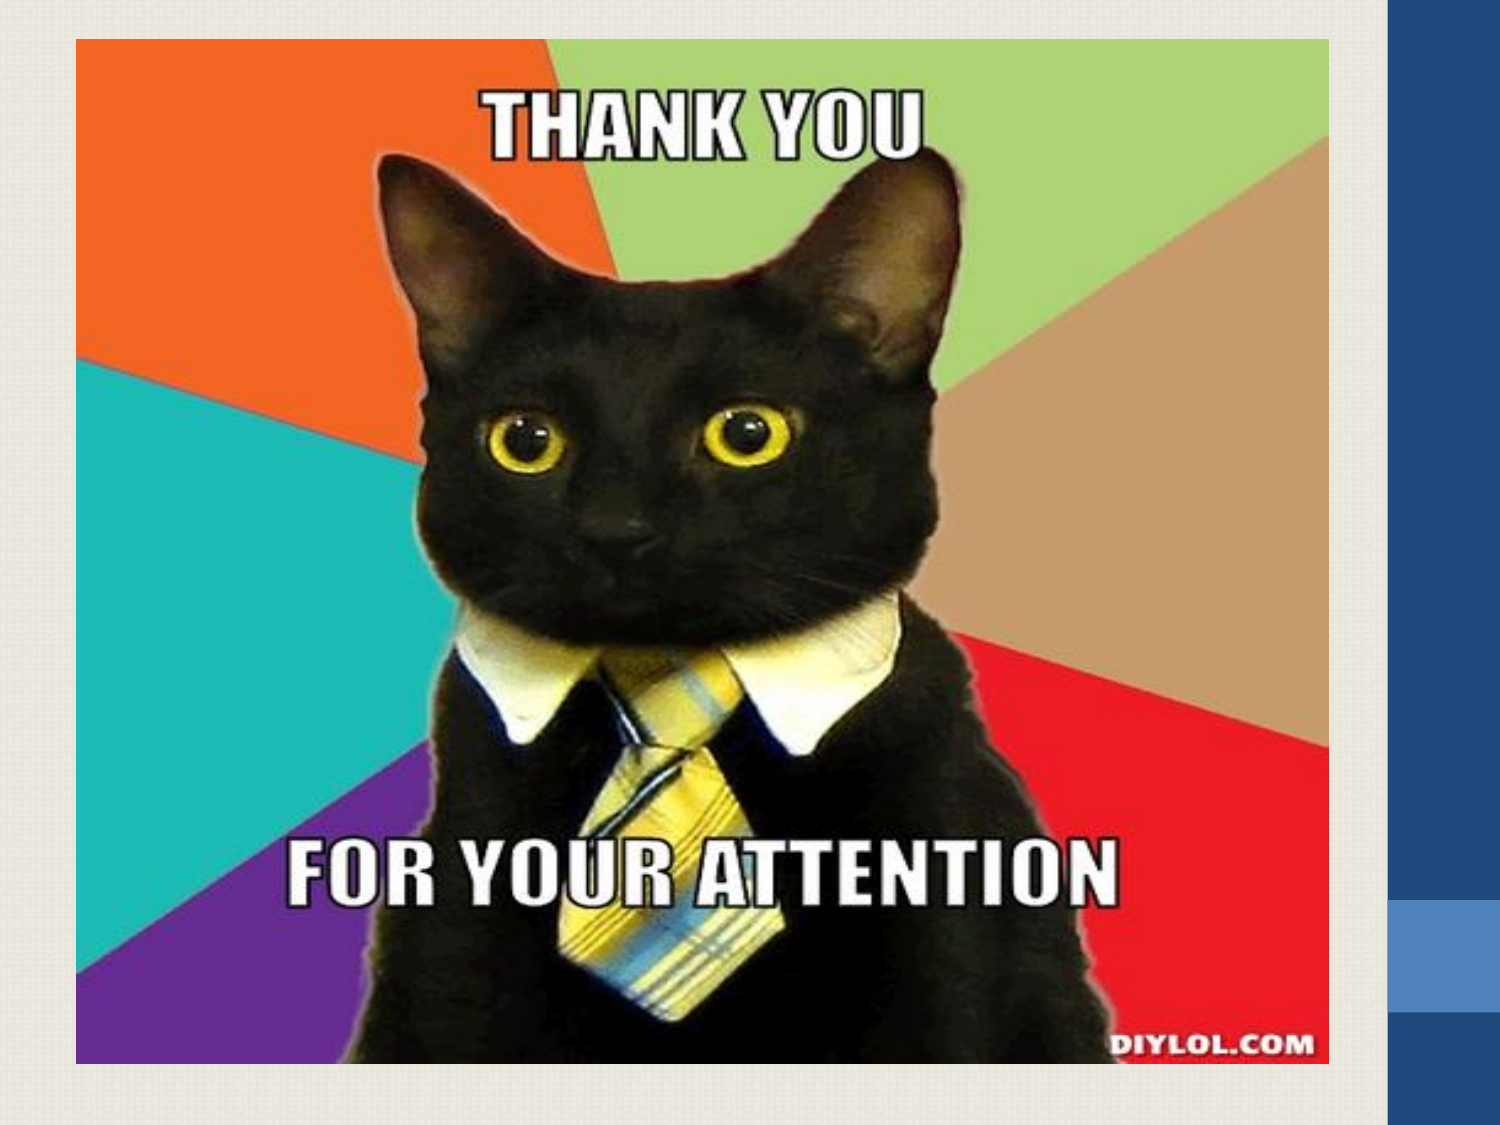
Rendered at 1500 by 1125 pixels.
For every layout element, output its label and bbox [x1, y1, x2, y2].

picture [76, 38, 1329, 1064]
